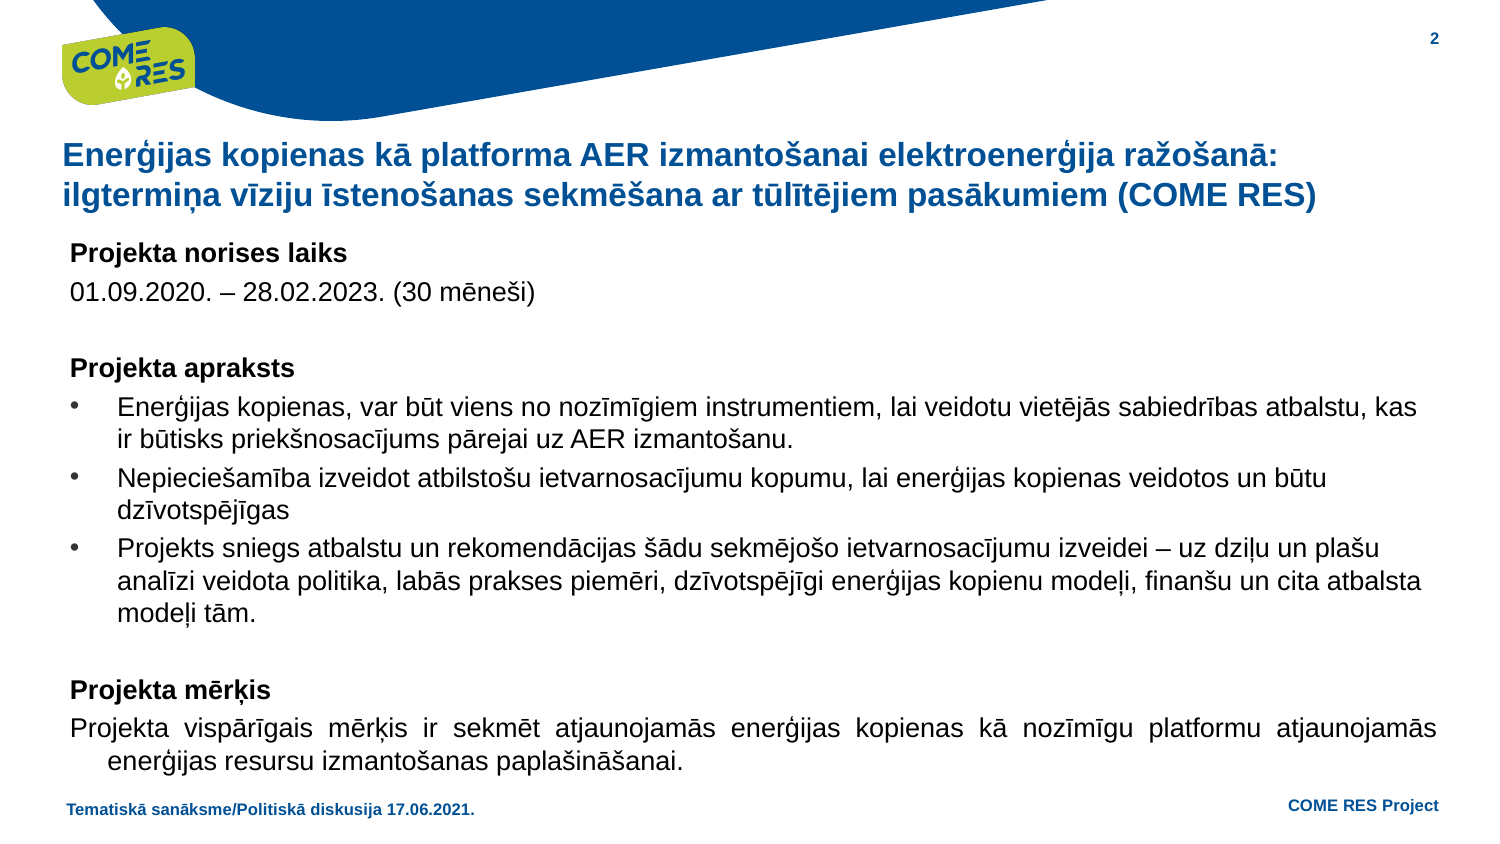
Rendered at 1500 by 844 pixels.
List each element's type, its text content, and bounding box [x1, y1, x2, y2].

text_box Tematiskā sanāksme/Politiskā diskusija 17.06.2021. [51, 785, 524, 831]
list Enerģijas kopienas kā platforma AER izmantošanai elektroenerģija ražošanā: ilgtermiņa vīziju īstenošanas sekmēšana ar tūlītējiem pasākumiem (COME RES) [47, 125, 1453, 187]
list Projekta norises laiks 01.09.2020. – 28.02.2023. (30 mēneši) Projekta apraksts Enerģijas kopienas, var būt viens no nozīmīgiem instrumentiem, lai veidotu vietējās sabiedrības atbalstu, kas ir būtisks priekšnosacījums pārejai uz AER izmantošanu. Nepieciešamība izveidot atbilstošu ietvarnosacījumu kopumu, lai enerģijas kopienas veidotos un būtu dzīvotspējīgas Projekts sniegs atbalstu un rekomendācijas šādu sekmējošo ietvarnosacījumu izveidei – uz dziļu un plašu analīzi veidota politika, labās prakses piemēri, dzīvotspējīgi enerģijas kopienu modeļi, finanšu un cita atbalsta modeļi tām. Projekta mērķis Projekta vispārīgais mērķis ir sekmēt atjaunojamās enerģijas kopienas kā nozīmīgu platformu atjaunojamās enerģijas resursu izmantošanas paplašināšanai. [17, 228, 1452, 744]
picture [62, 27, 195, 105]
